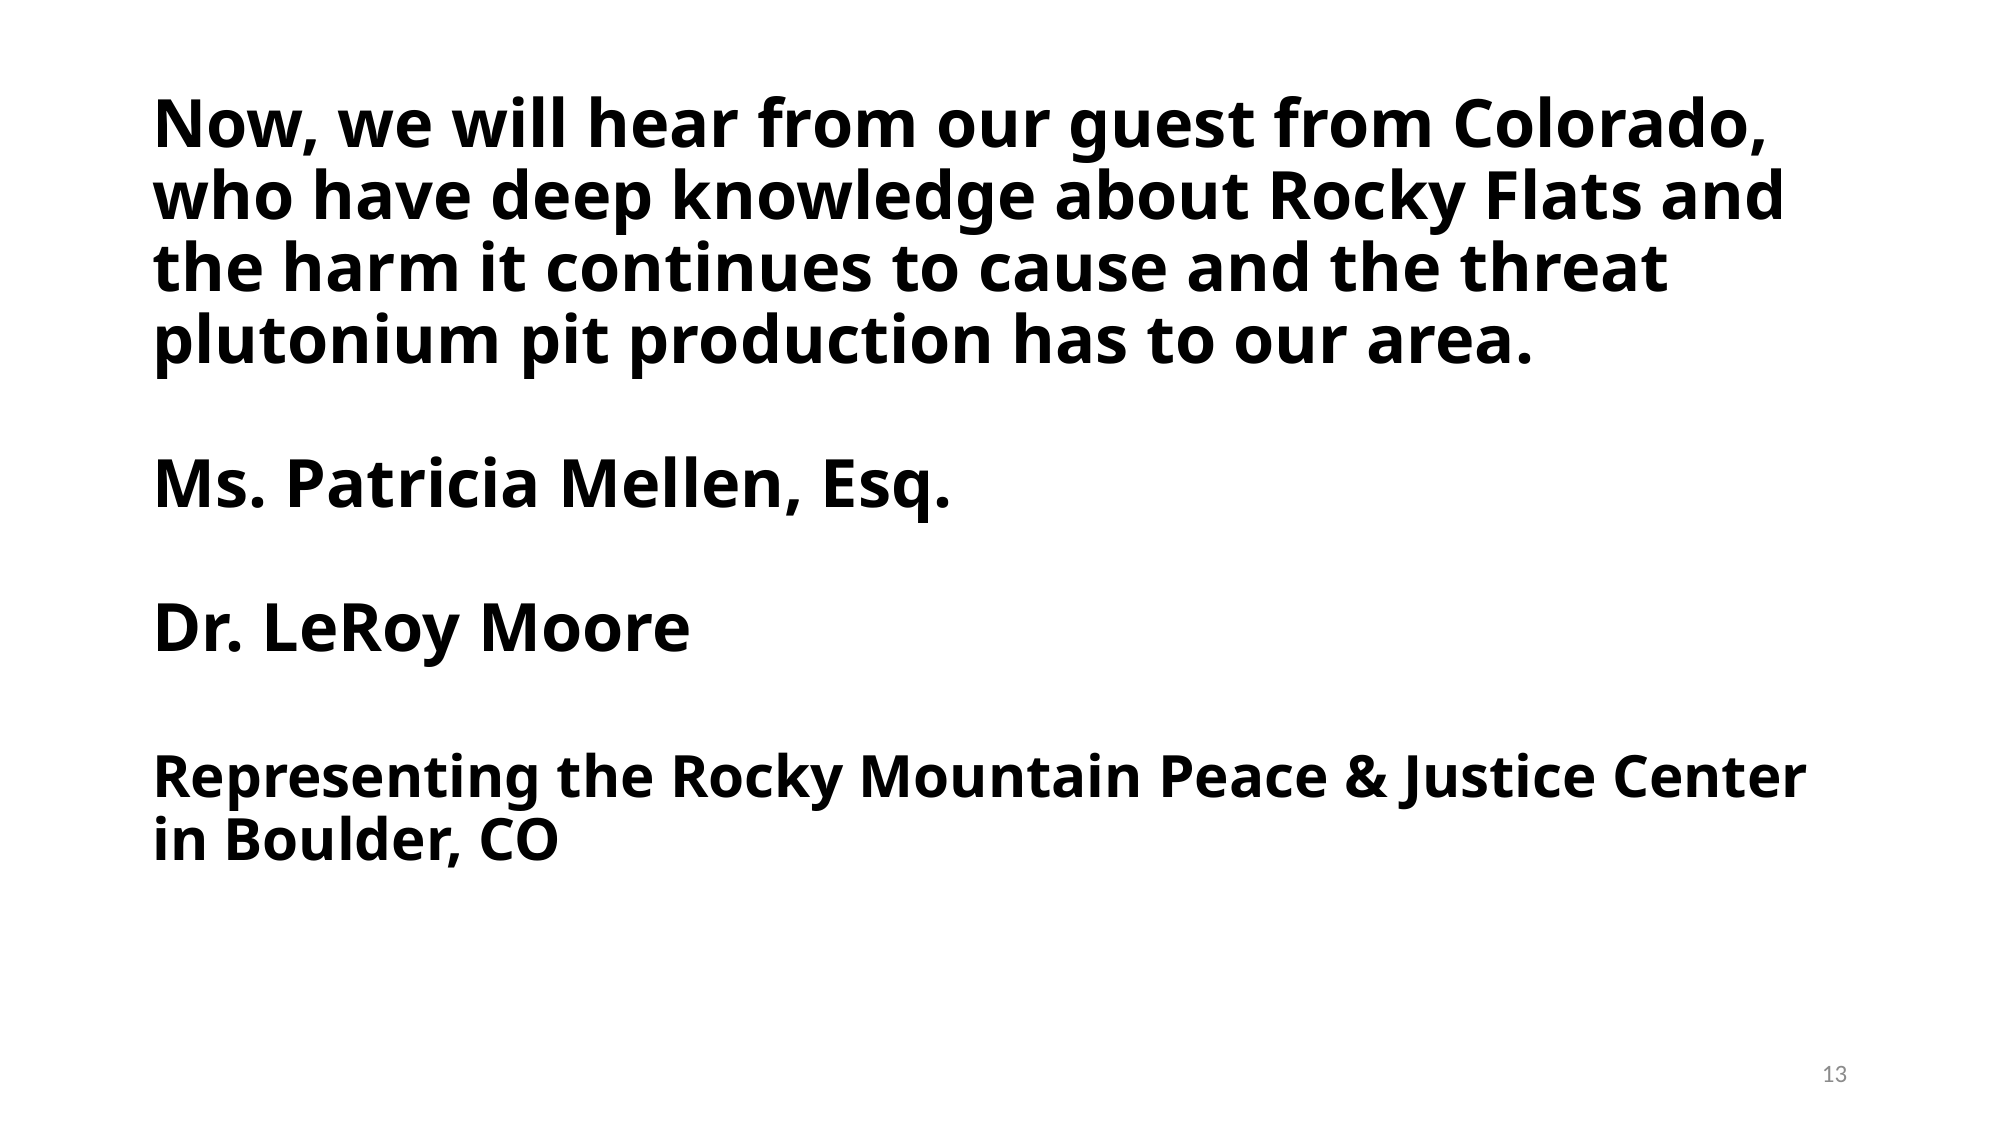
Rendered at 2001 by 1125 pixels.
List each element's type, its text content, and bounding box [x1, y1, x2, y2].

title Now, we will hear from our guest from Colorado, who have deep knowledge about Rocky Flats and the harm it continues to cause and the threat plutonium pit production has to our area. Ms. Patricia Mellen, Esq. Dr. LeRoy Moore Representing the Rocky Mountain Peace & Justice Center in Boulder, CO [137, 55, 1863, 907]
slide_number 13 [1412, 1042, 1863, 1103]
